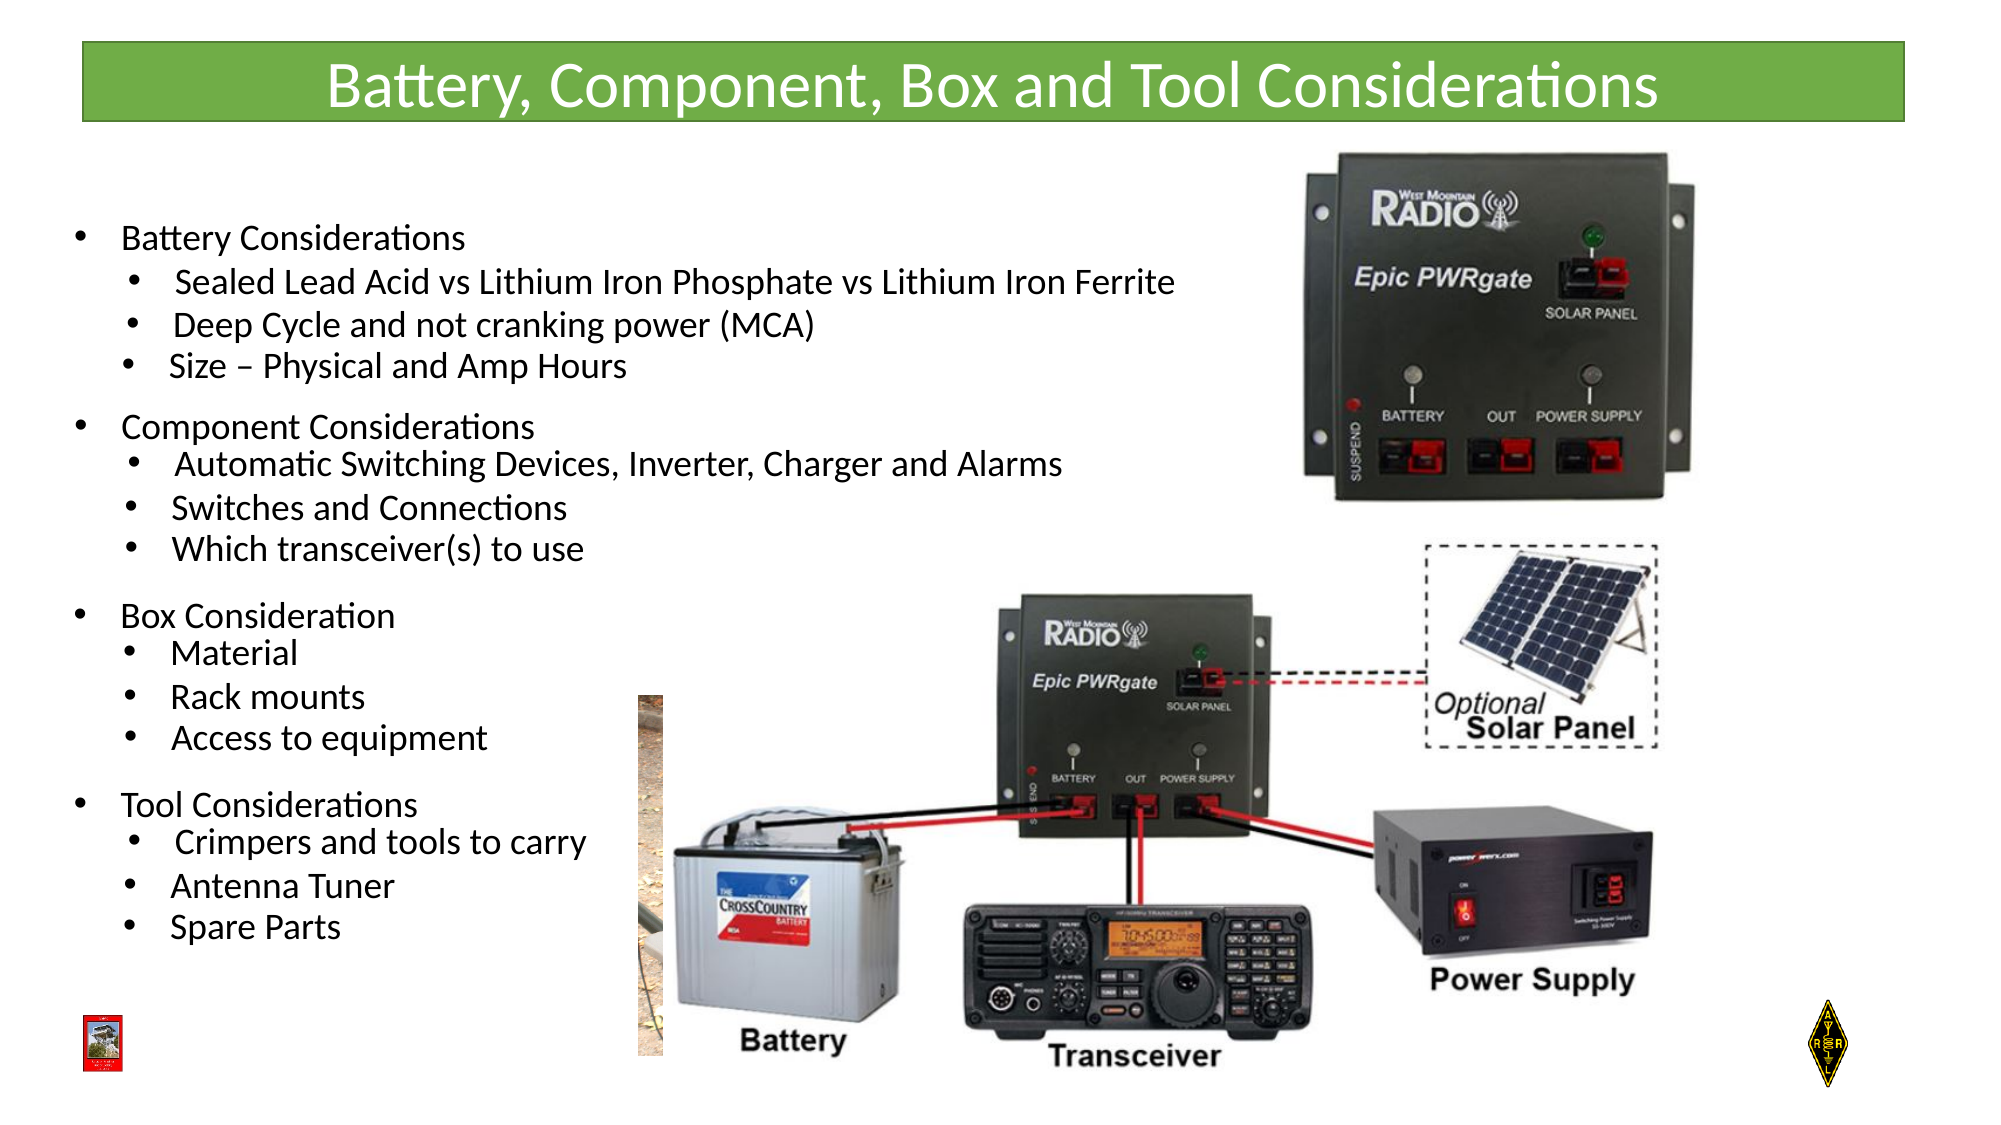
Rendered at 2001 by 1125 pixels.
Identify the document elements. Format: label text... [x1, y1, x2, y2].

picture [638, 537, 1673, 1077]
text_box Material [108, 620, 314, 681]
picture [1800, 997, 1850, 1090]
text_box Box Consideration [58, 583, 412, 644]
text_box Which transceiver(s) to use [110, 516, 601, 577]
text_box Crimpers and tools to carry [113, 810, 603, 870]
picture [83, 1015, 123, 1072]
picture [1292, 128, 1708, 519]
text_box Automatic Switching Devices, Inverter, Charger and Alarms [112, 431, 1079, 492]
text_box Component Considerations [59, 394, 551, 455]
text_box Access to equipment [109, 705, 504, 766]
text_box Sealed Lead Acid vs Lithium Iron Phosphate vs Lithium Iron Ferrite [113, 249, 1192, 309]
text_box Tool Considerations [58, 772, 434, 833]
text_box Size – Physical and Amp Hours [107, 334, 887, 394]
text_box Switches and Connections [109, 475, 584, 536]
text_box Spare Parts [108, 894, 357, 955]
text_box Battery Considerations [59, 205, 482, 266]
text_box Rack mounts [108, 664, 381, 725]
text_box Deep Cycle and not cranking power (MCA) [111, 293, 832, 334]
text_box Antenna Tuner [108, 853, 411, 914]
text_box Battery, Component, Box and Tool Considerations [82, 41, 1905, 122]
